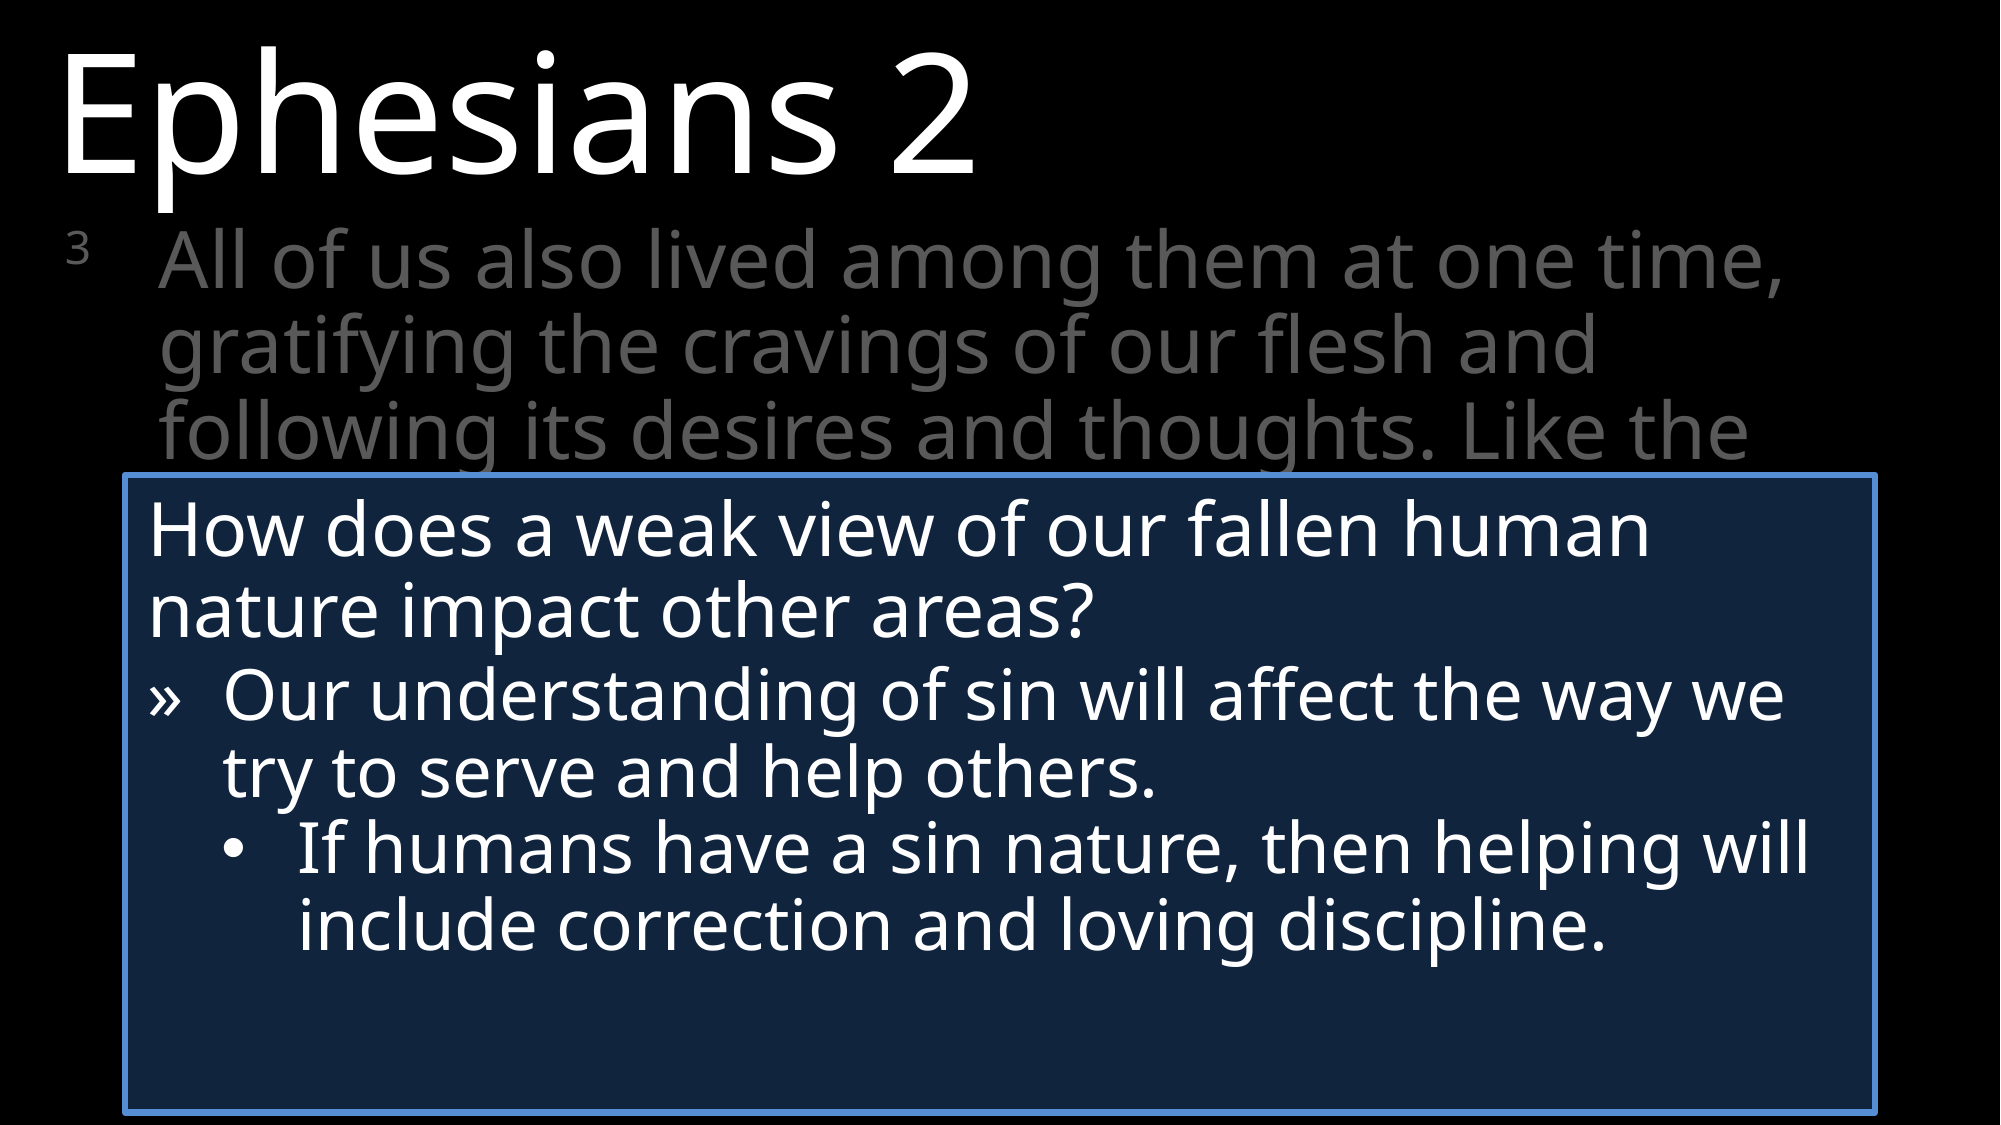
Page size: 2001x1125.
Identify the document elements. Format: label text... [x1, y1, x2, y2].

text_box How does a weak view of our fallen human nature impact other areas? » Our understanding of sin will affect the way we try to serve and help others. If humans have a sin nature, then helping will include correction and loving discipline. [132, 484, 1872, 973]
text_box Ephesians 2 [37, 0, 1838, 215]
text_box [125, 474, 1875, 1113]
text_box 3 All of us also lived among them at one time, gratifying the cravings of our flesh and following its desires and thoughts. Like the rest, we were by nature deserving of wrath. [50, 212, 1900, 570]
